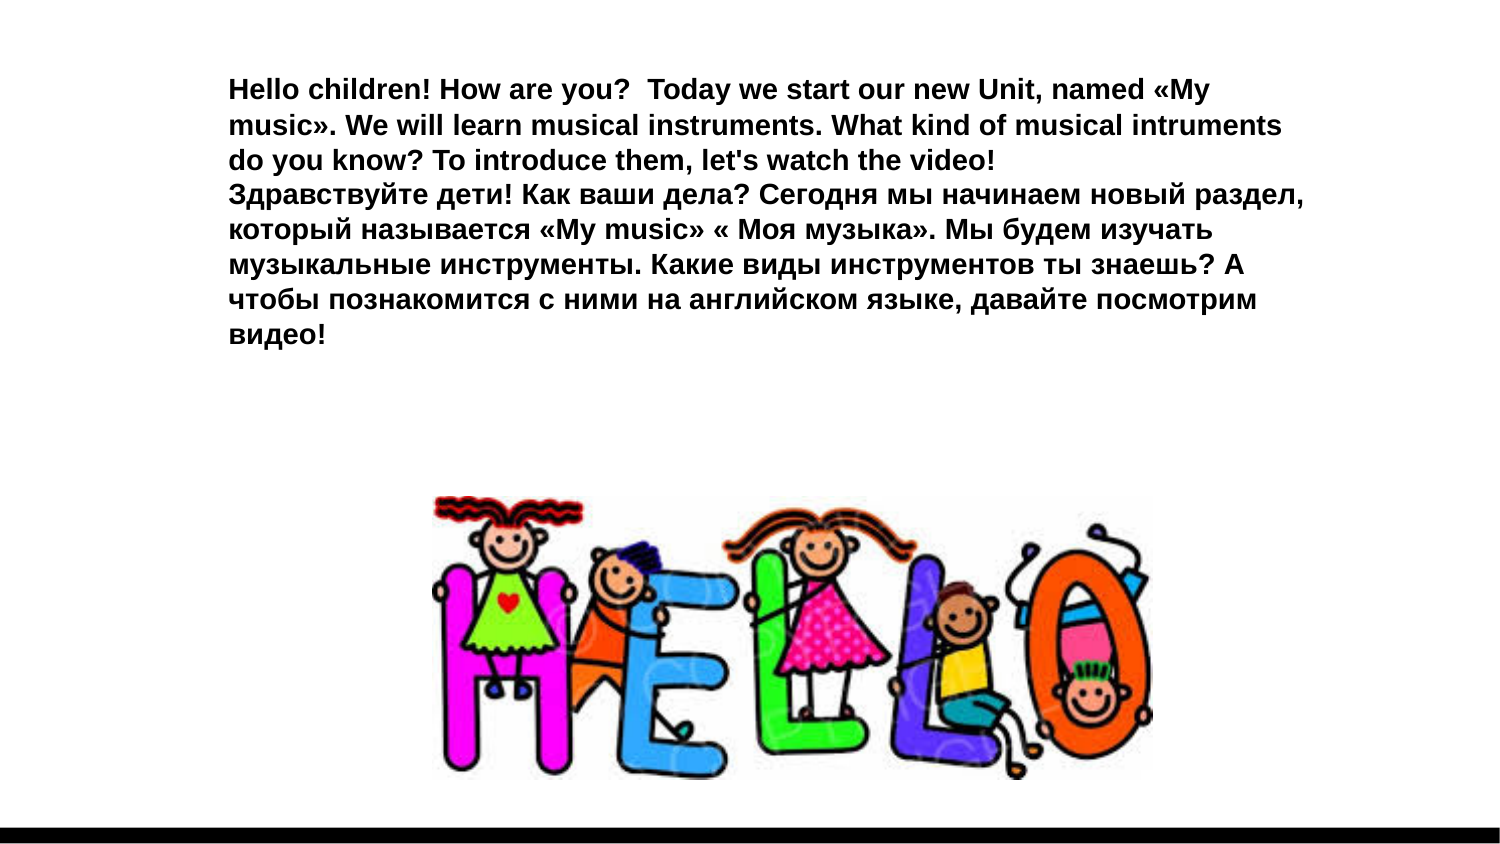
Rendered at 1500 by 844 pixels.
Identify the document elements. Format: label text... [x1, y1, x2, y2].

text_box Hello children! How are you? Today we start our new Unit, named «My music». We will learn musical instruments. What kind of musical intruments do you know? To introduce them, let's watch the video! Здравствуйте дети! Как ваши дела? Сегодня мы начинаем новый раздел, который называется «My music» « Моя музыка». Мы будем изучать музыкальные инструменты. Какие виды инструментов ты знаешь? А чтобы познакомится с ними на английском языке, давайте посмотрим видео! [157, 70, 1323, 425]
picture [432, 495, 1153, 780]
